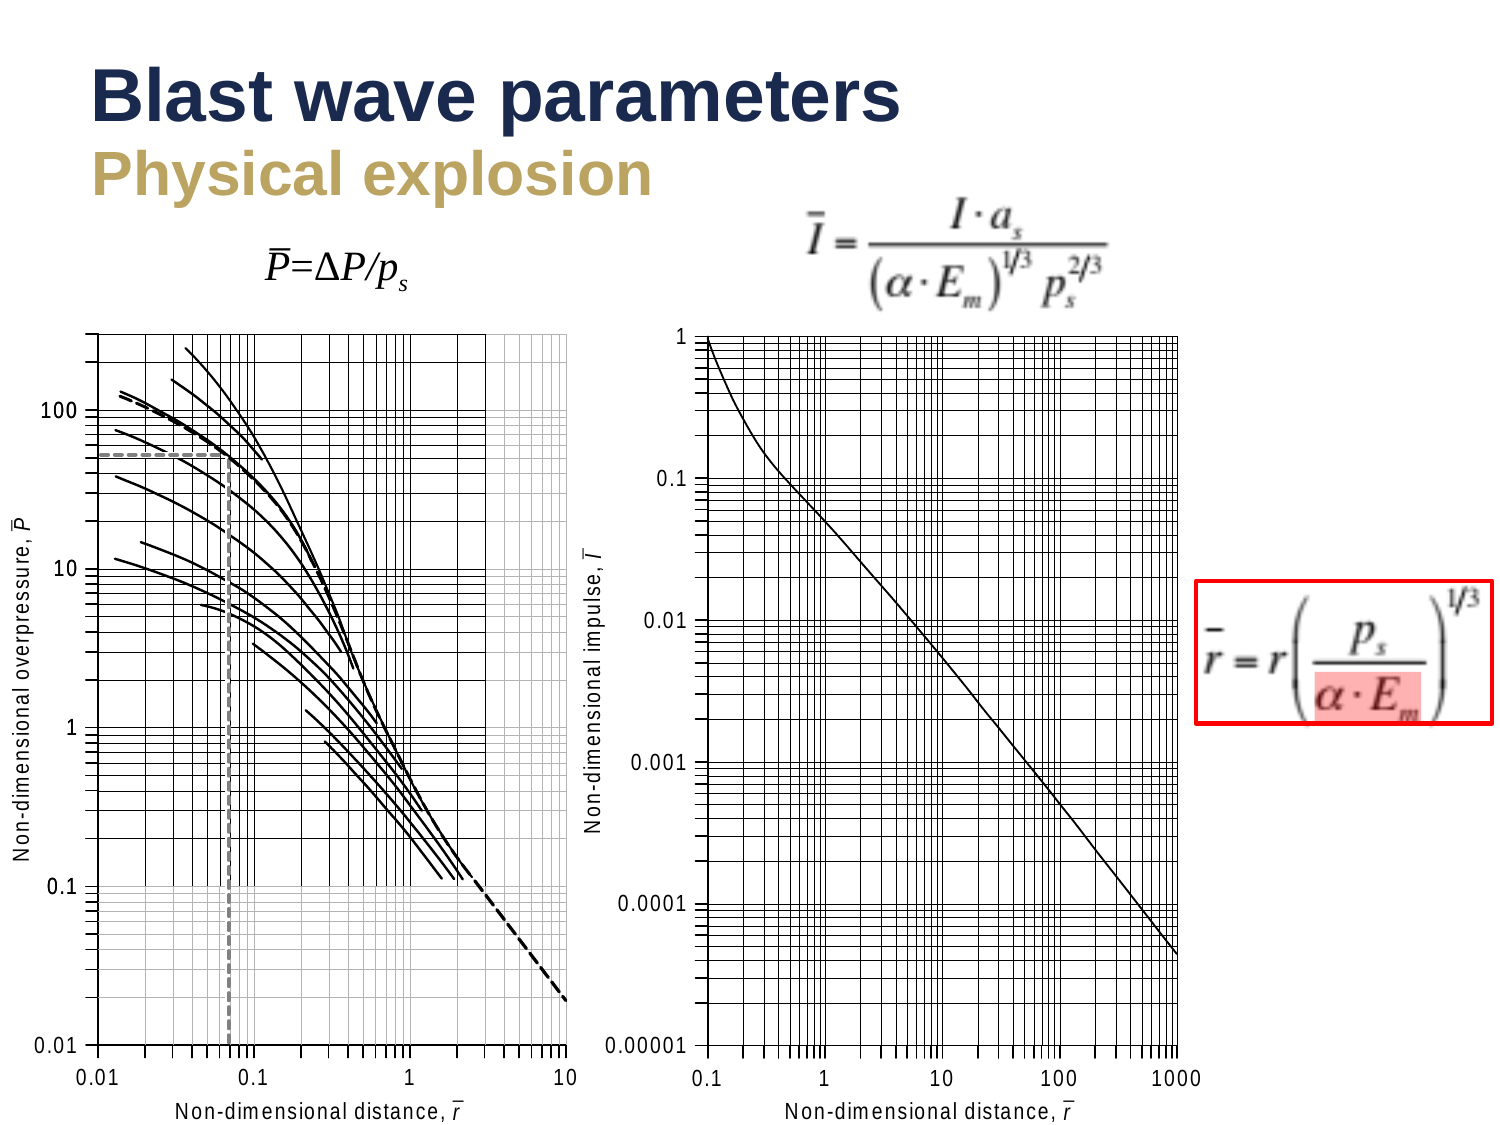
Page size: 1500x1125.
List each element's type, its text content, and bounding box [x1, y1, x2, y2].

text_box P̅=ΔP/ps [250, 231, 472, 304]
title Blast wave parameters [75, 45, 1424, 138]
picture [5, 316, 1203, 1125]
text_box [1207, 578, 1484, 733]
list Physical explosion [76, 125, 1424, 201]
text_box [801, 184, 1115, 315]
text_box [1486, 579, 1494, 726]
